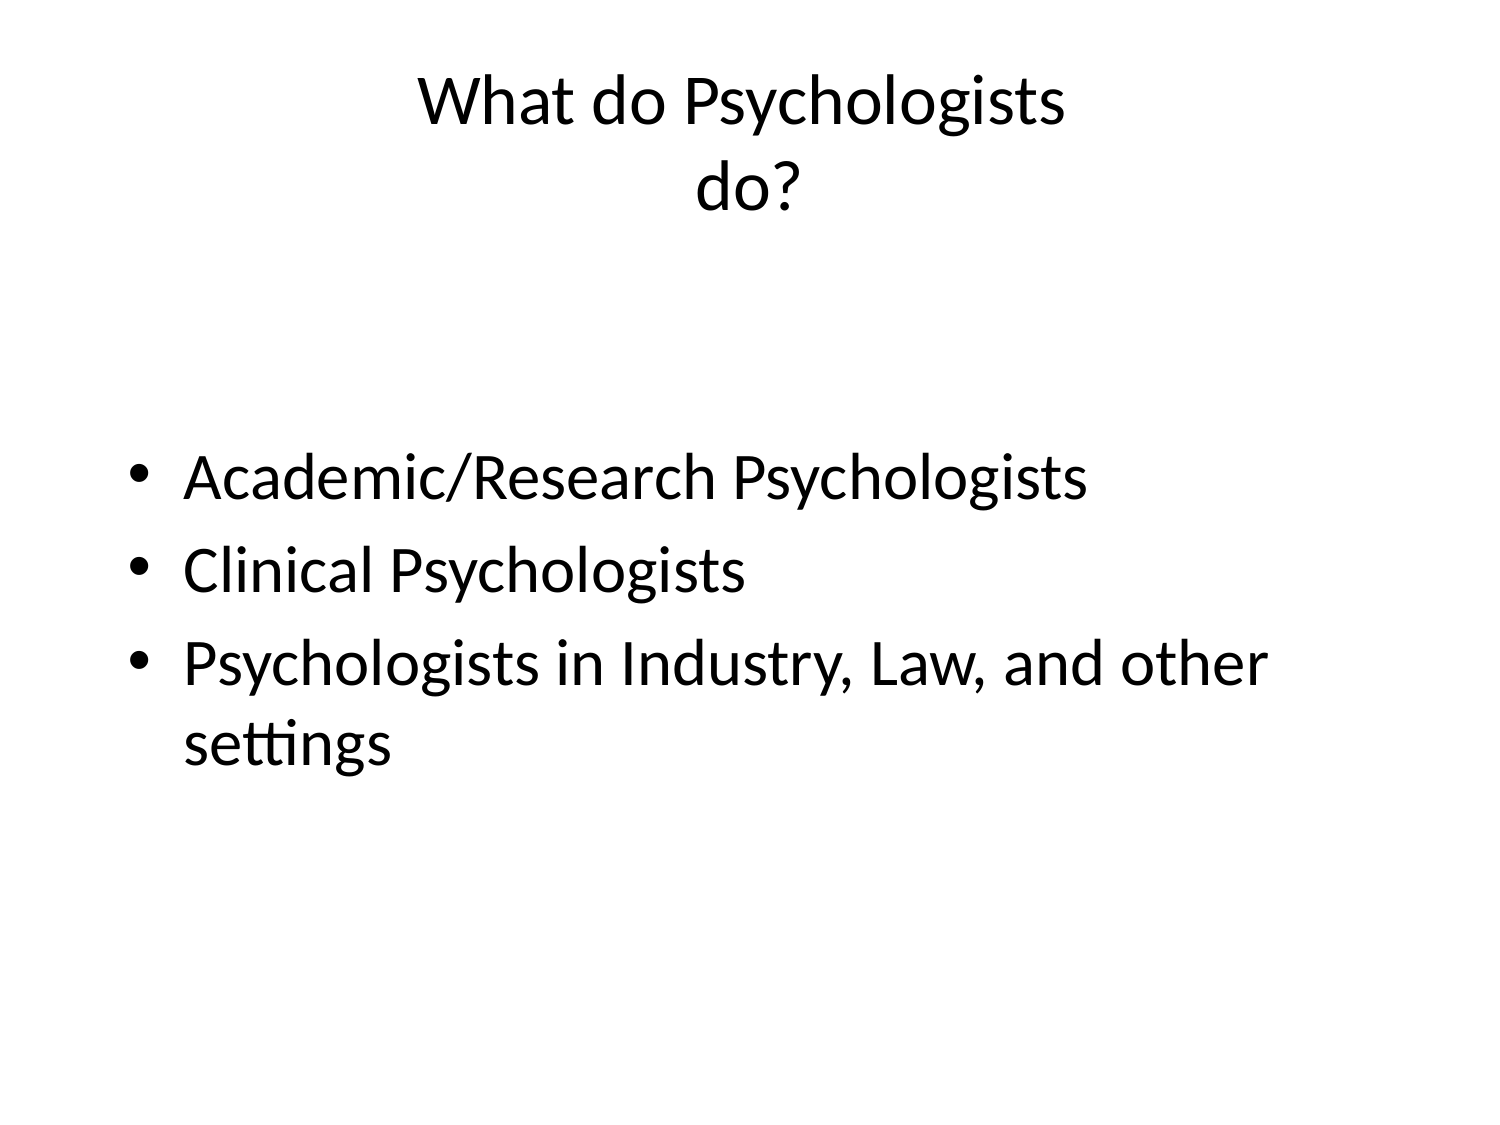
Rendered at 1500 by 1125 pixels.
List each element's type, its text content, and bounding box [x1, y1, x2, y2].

list Academic/Research Psychologists Clinical Psychologists Psychologists in Industry, Law, and other settings [112, 425, 1388, 1000]
title What do Psychologists do? [75, 45, 1425, 233]
